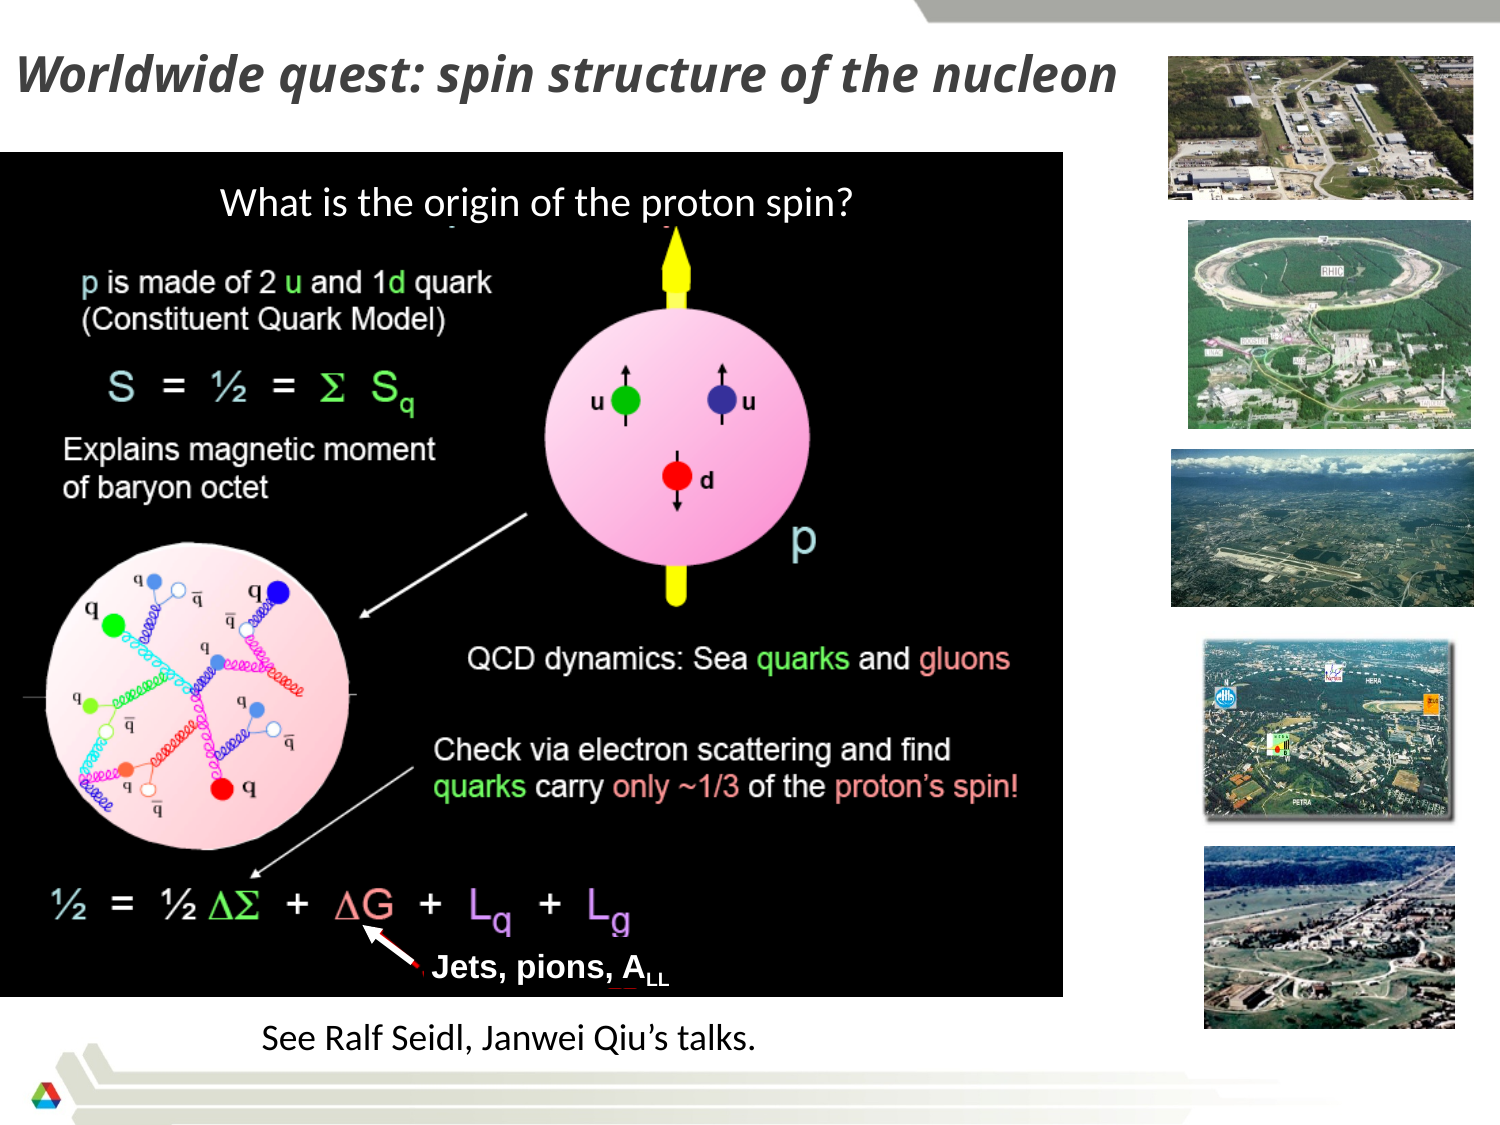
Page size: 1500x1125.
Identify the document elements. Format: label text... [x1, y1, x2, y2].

picture [0, 0, 1500, 24]
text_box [1128, 827, 1319, 951]
picture [1195, 631, 1464, 833]
picture [1204, 846, 1456, 1029]
picture [1188, 220, 1471, 429]
picture [1167, 55, 1474, 201]
picture [0, 152, 1063, 997]
text_box See Ralf Seidl, Janwei Qiu’s talks. [246, 1005, 773, 1065]
picture [1171, 449, 1474, 607]
picture [0, 1036, 1500, 1125]
title Worldwide quest: spin structure of the nucleon [0, 37, 1407, 107]
